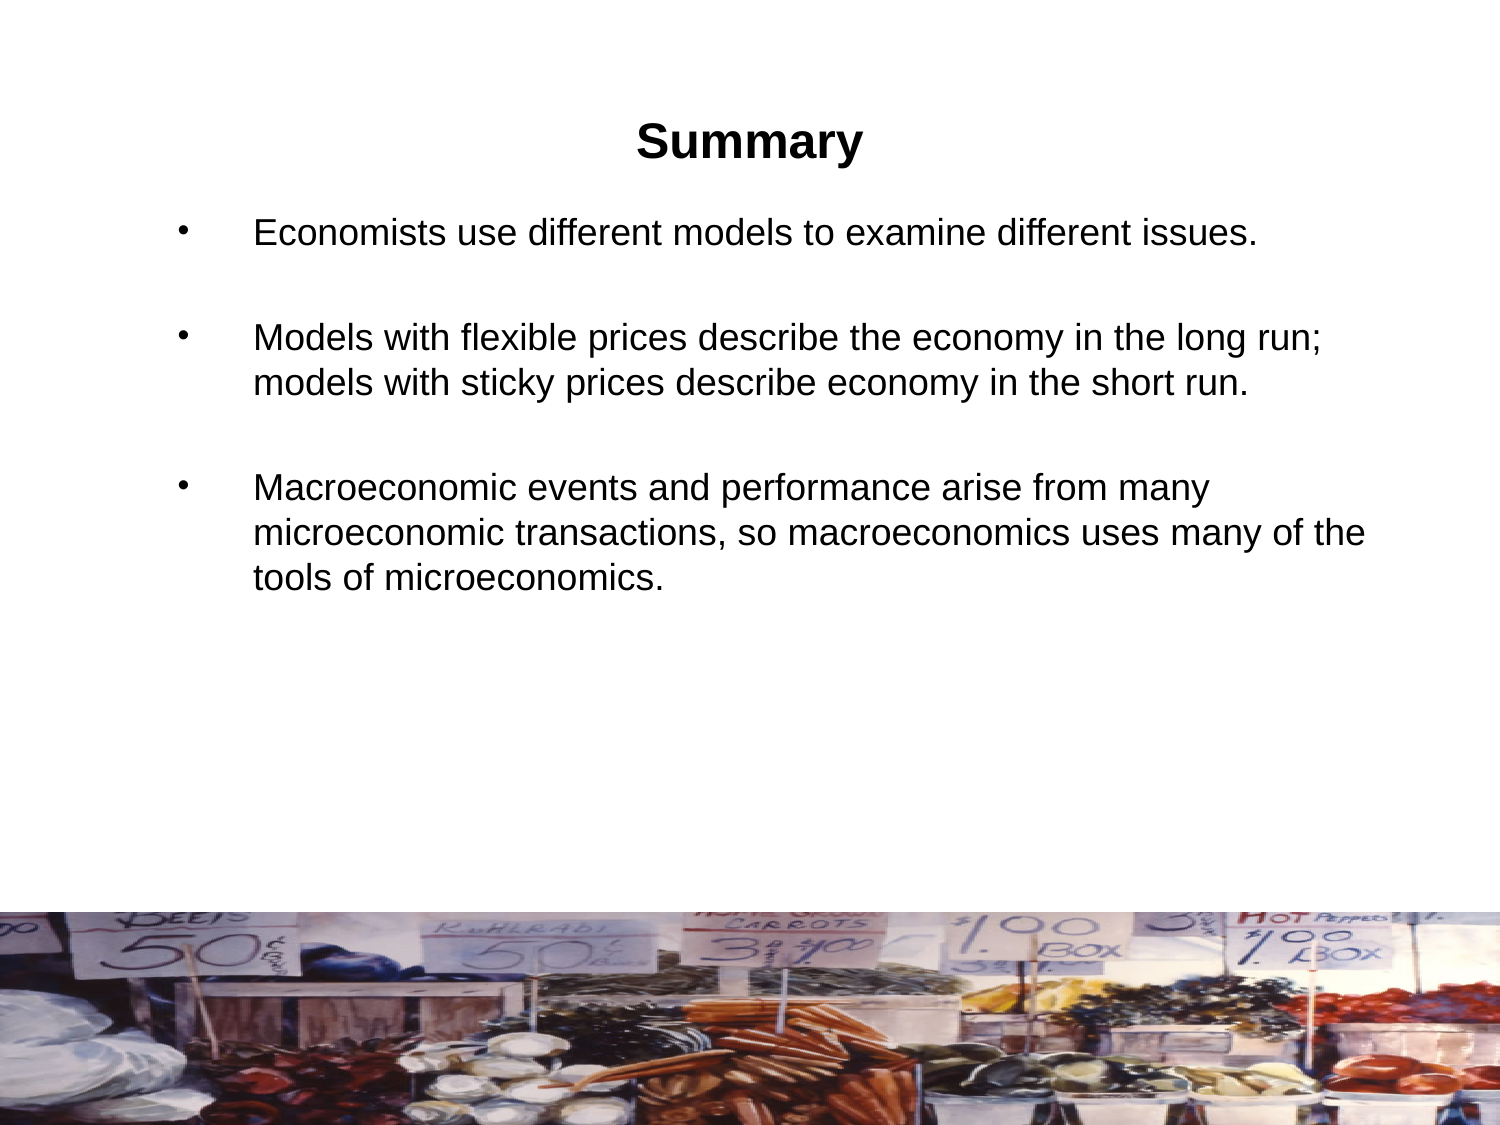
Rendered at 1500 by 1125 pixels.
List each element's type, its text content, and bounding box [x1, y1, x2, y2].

picture [0, 912, 1500, 1125]
title Summary [74, 44, 1426, 233]
list Economists use different models to examine different issues. Models with flexible prices describe the economy in the long run; models with sticky prices describe economy in the short run. Macroeconomic events and performance arise from many microeconomic transactions, so macroeconomics uses many of the tools of microeconomics. [162, 199, 1401, 910]
